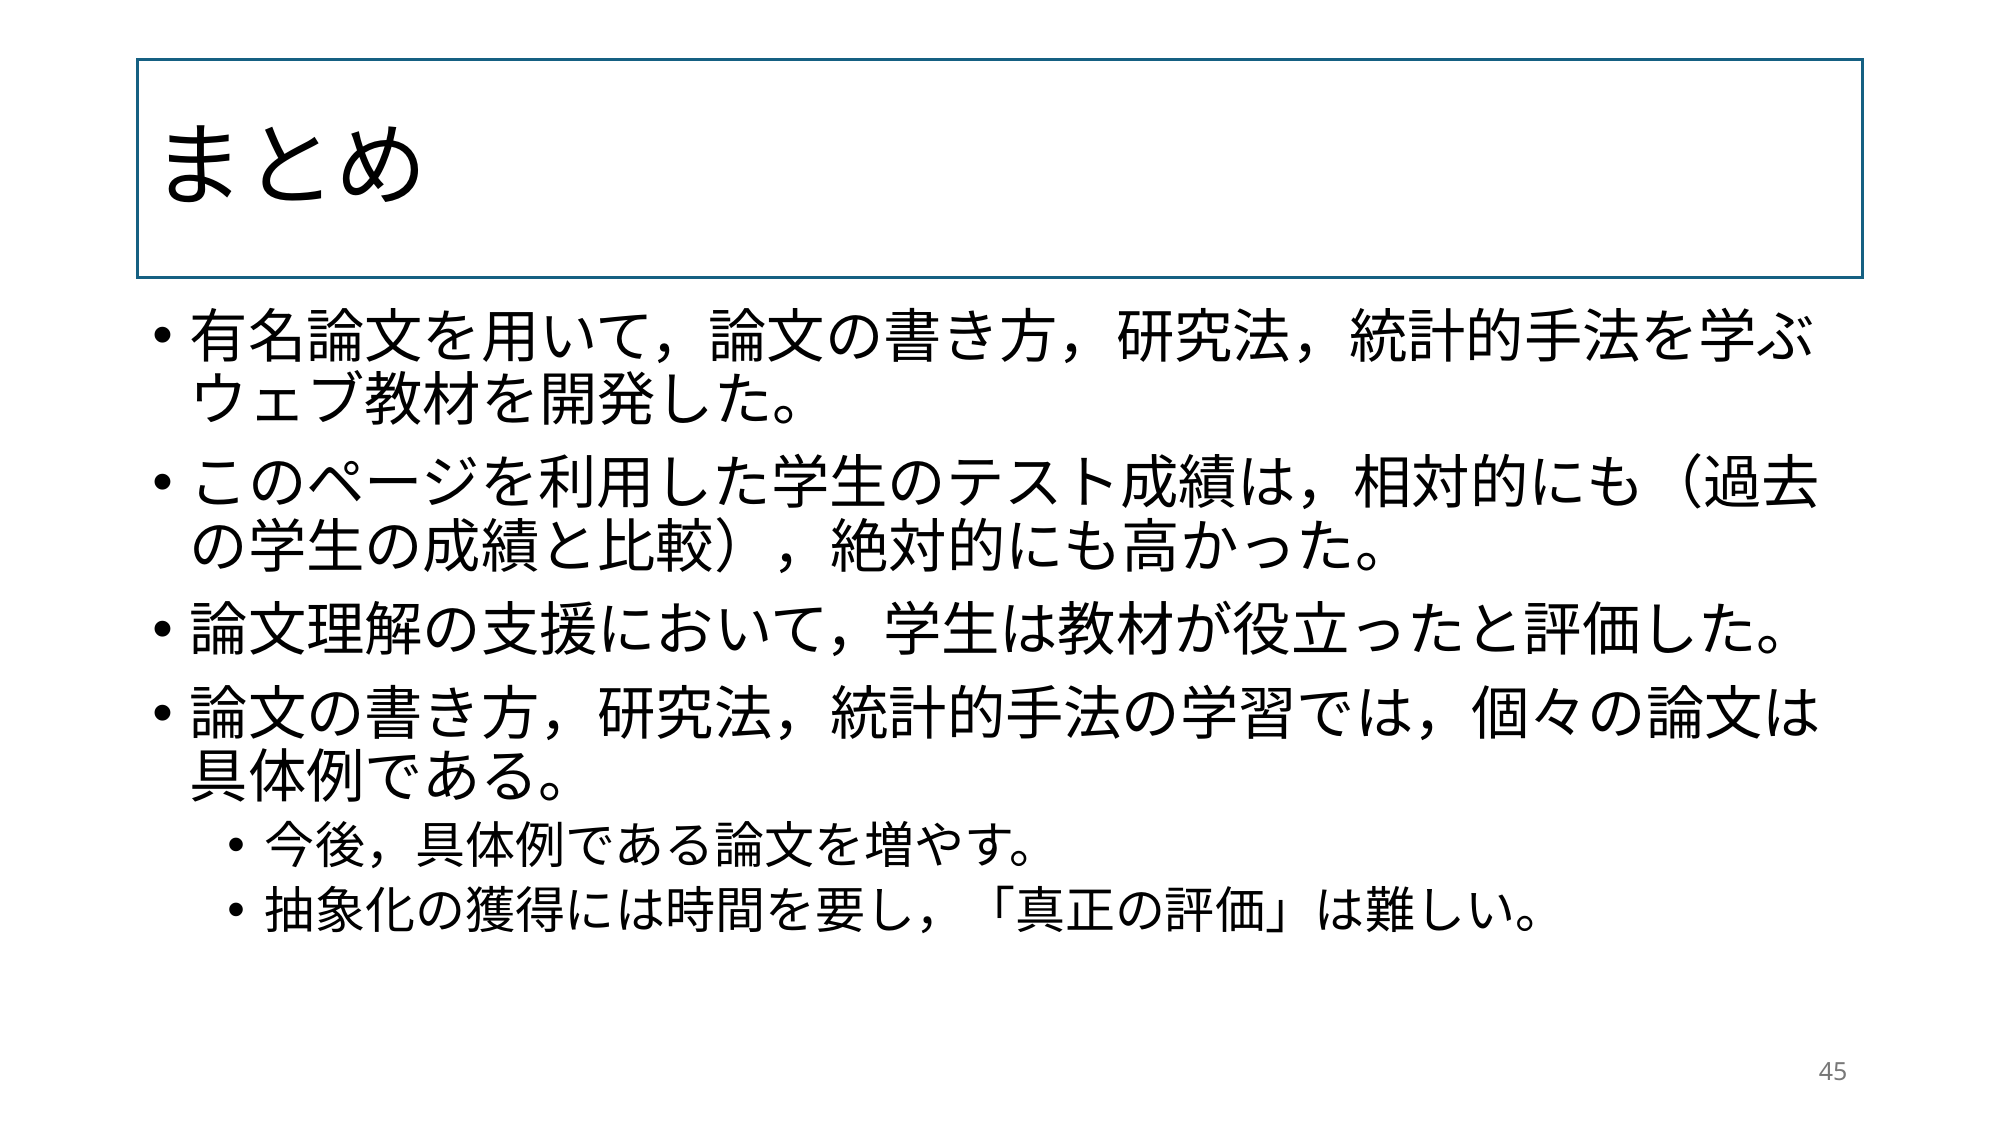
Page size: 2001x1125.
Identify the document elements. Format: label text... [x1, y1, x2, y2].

title まとめ [136, 58, 1864, 279]
list 有名論文を用いて，論文の書き方，研究法，統計的手法を学ぶウェブ教材を開発した。 このページを利用した学生のテスト成績は，相対的にも（過去の学生の成績と比較），絶対的にも高かった。 論文理解の支援において，学生は教材が役立ったと評価した。 論文の書き方，研究法，統計的手法の学習では，個々の論文は具体例である。 今後，具体例である論文を増やす。 抽象化の獲得には時間を要し，「真正の評価」は難しい。 [137, 299, 1863, 1014]
slide_number 45 [1412, 1042, 1863, 1103]
